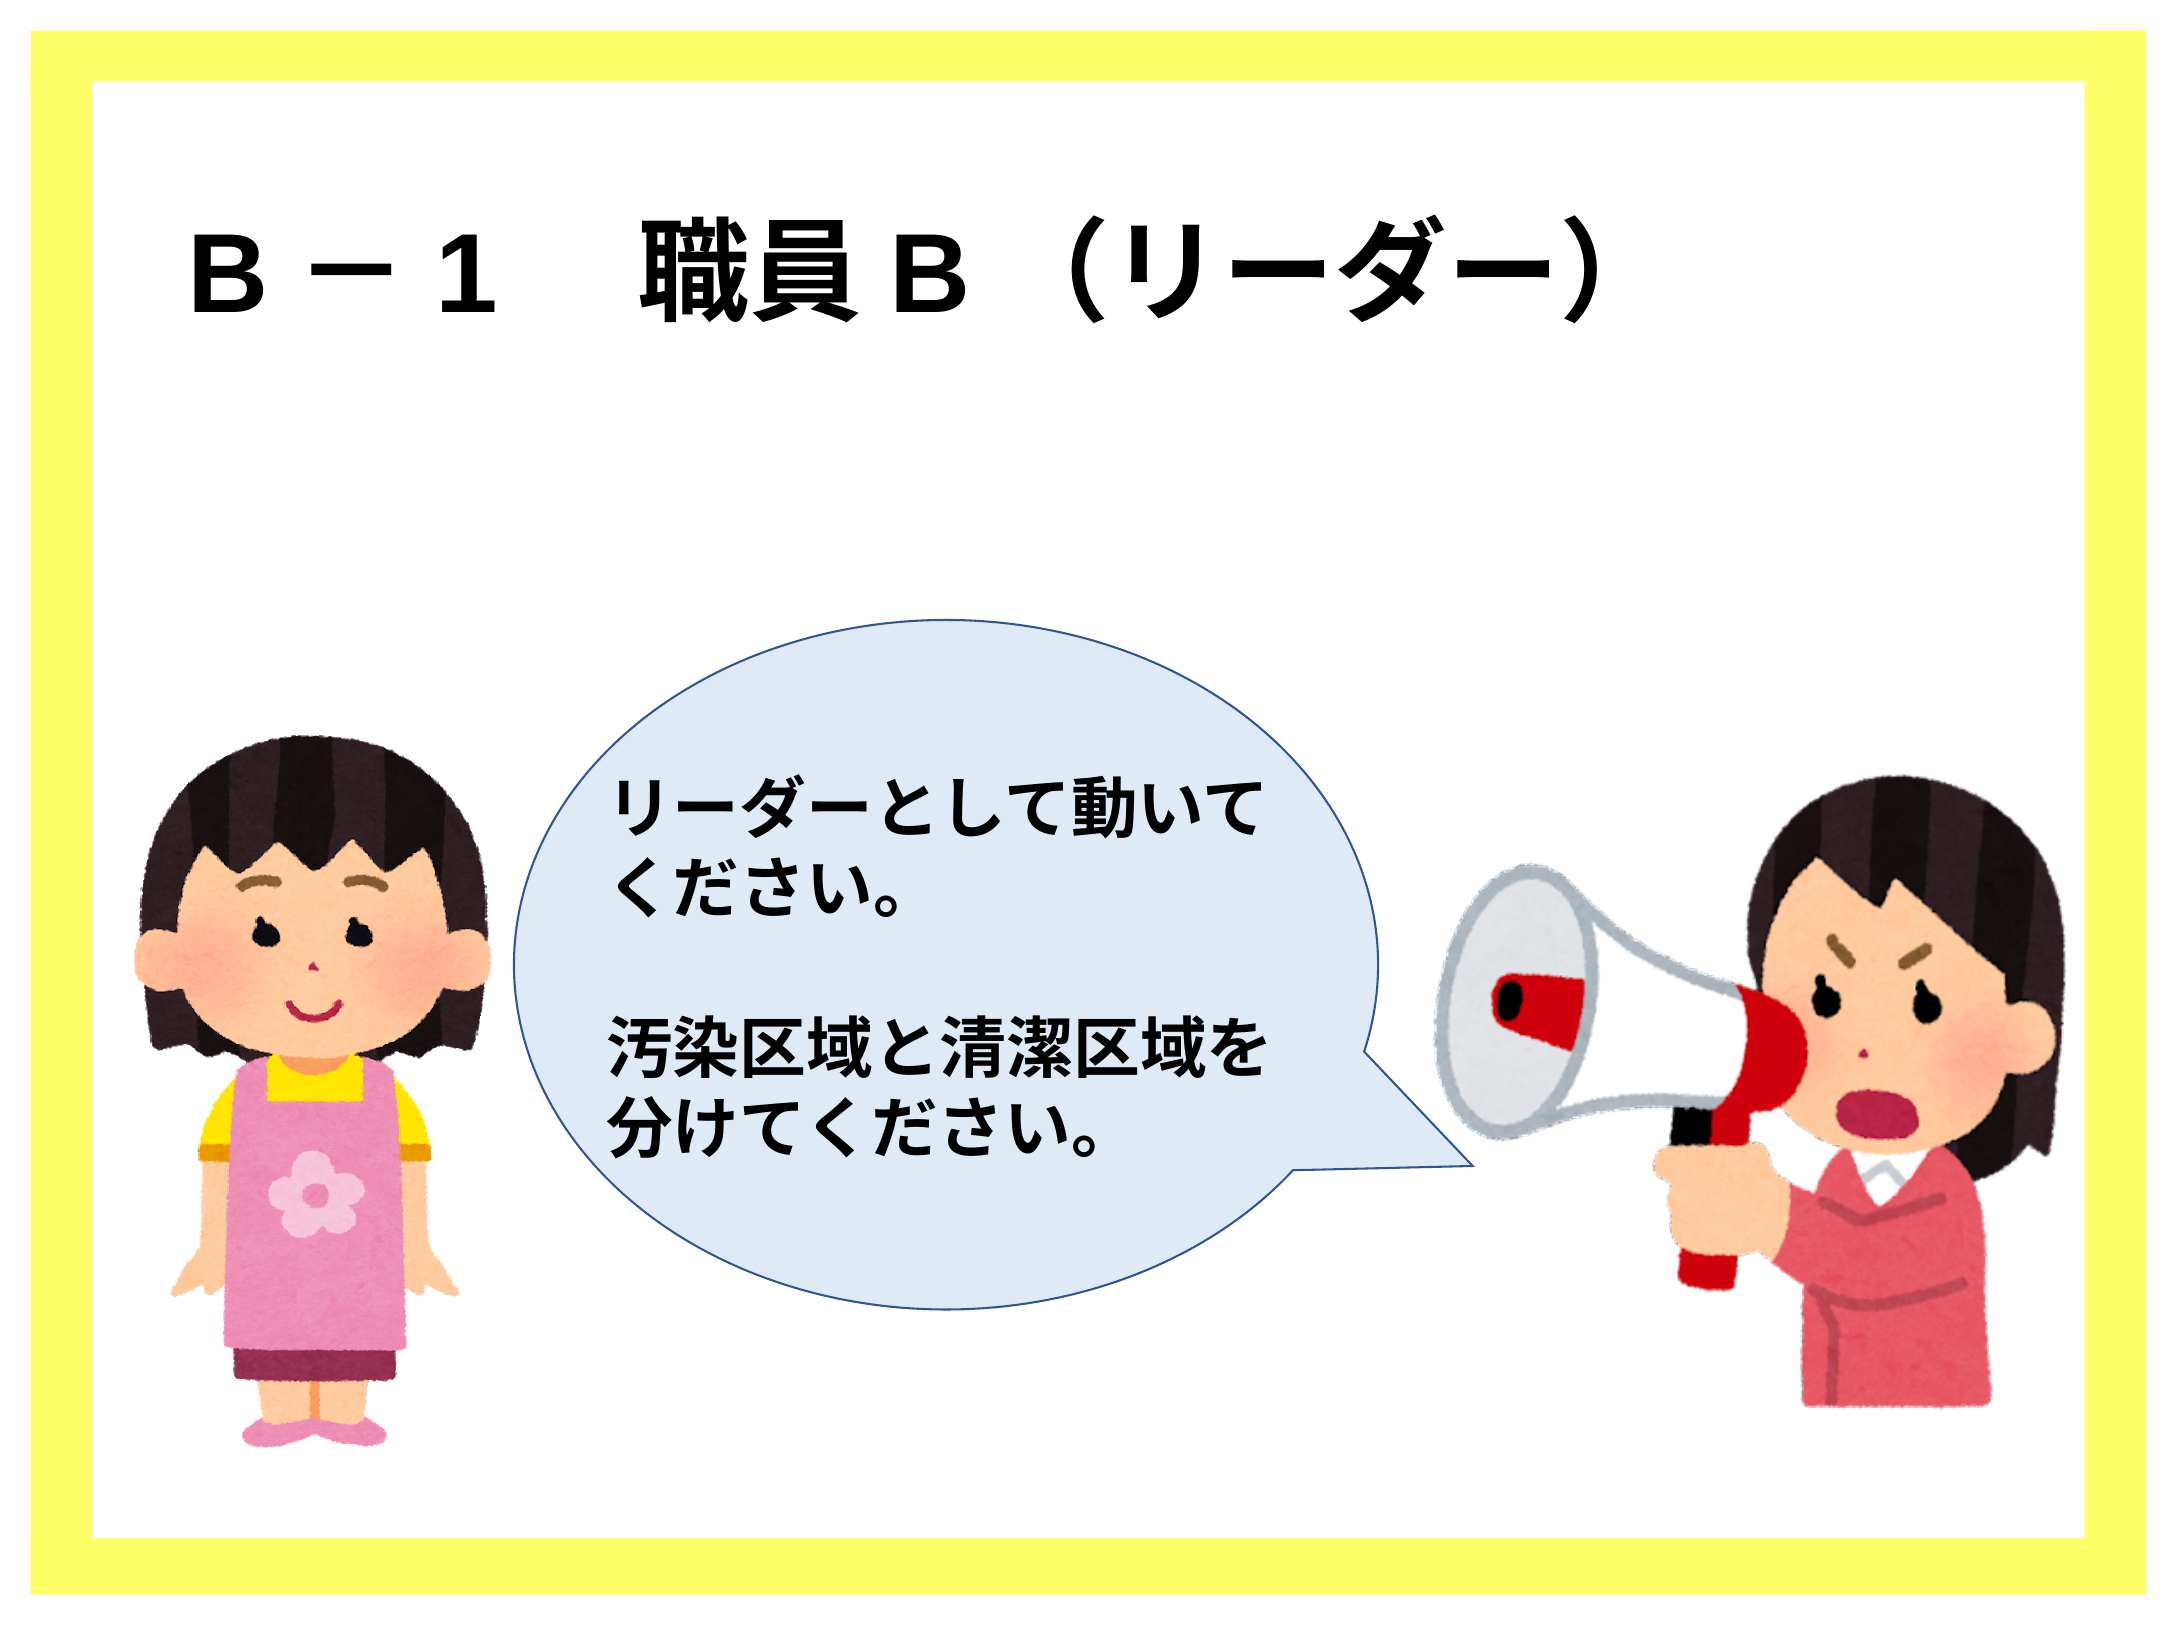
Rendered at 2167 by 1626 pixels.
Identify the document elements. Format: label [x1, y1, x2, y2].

text_box [30, 30, 2146, 1595]
